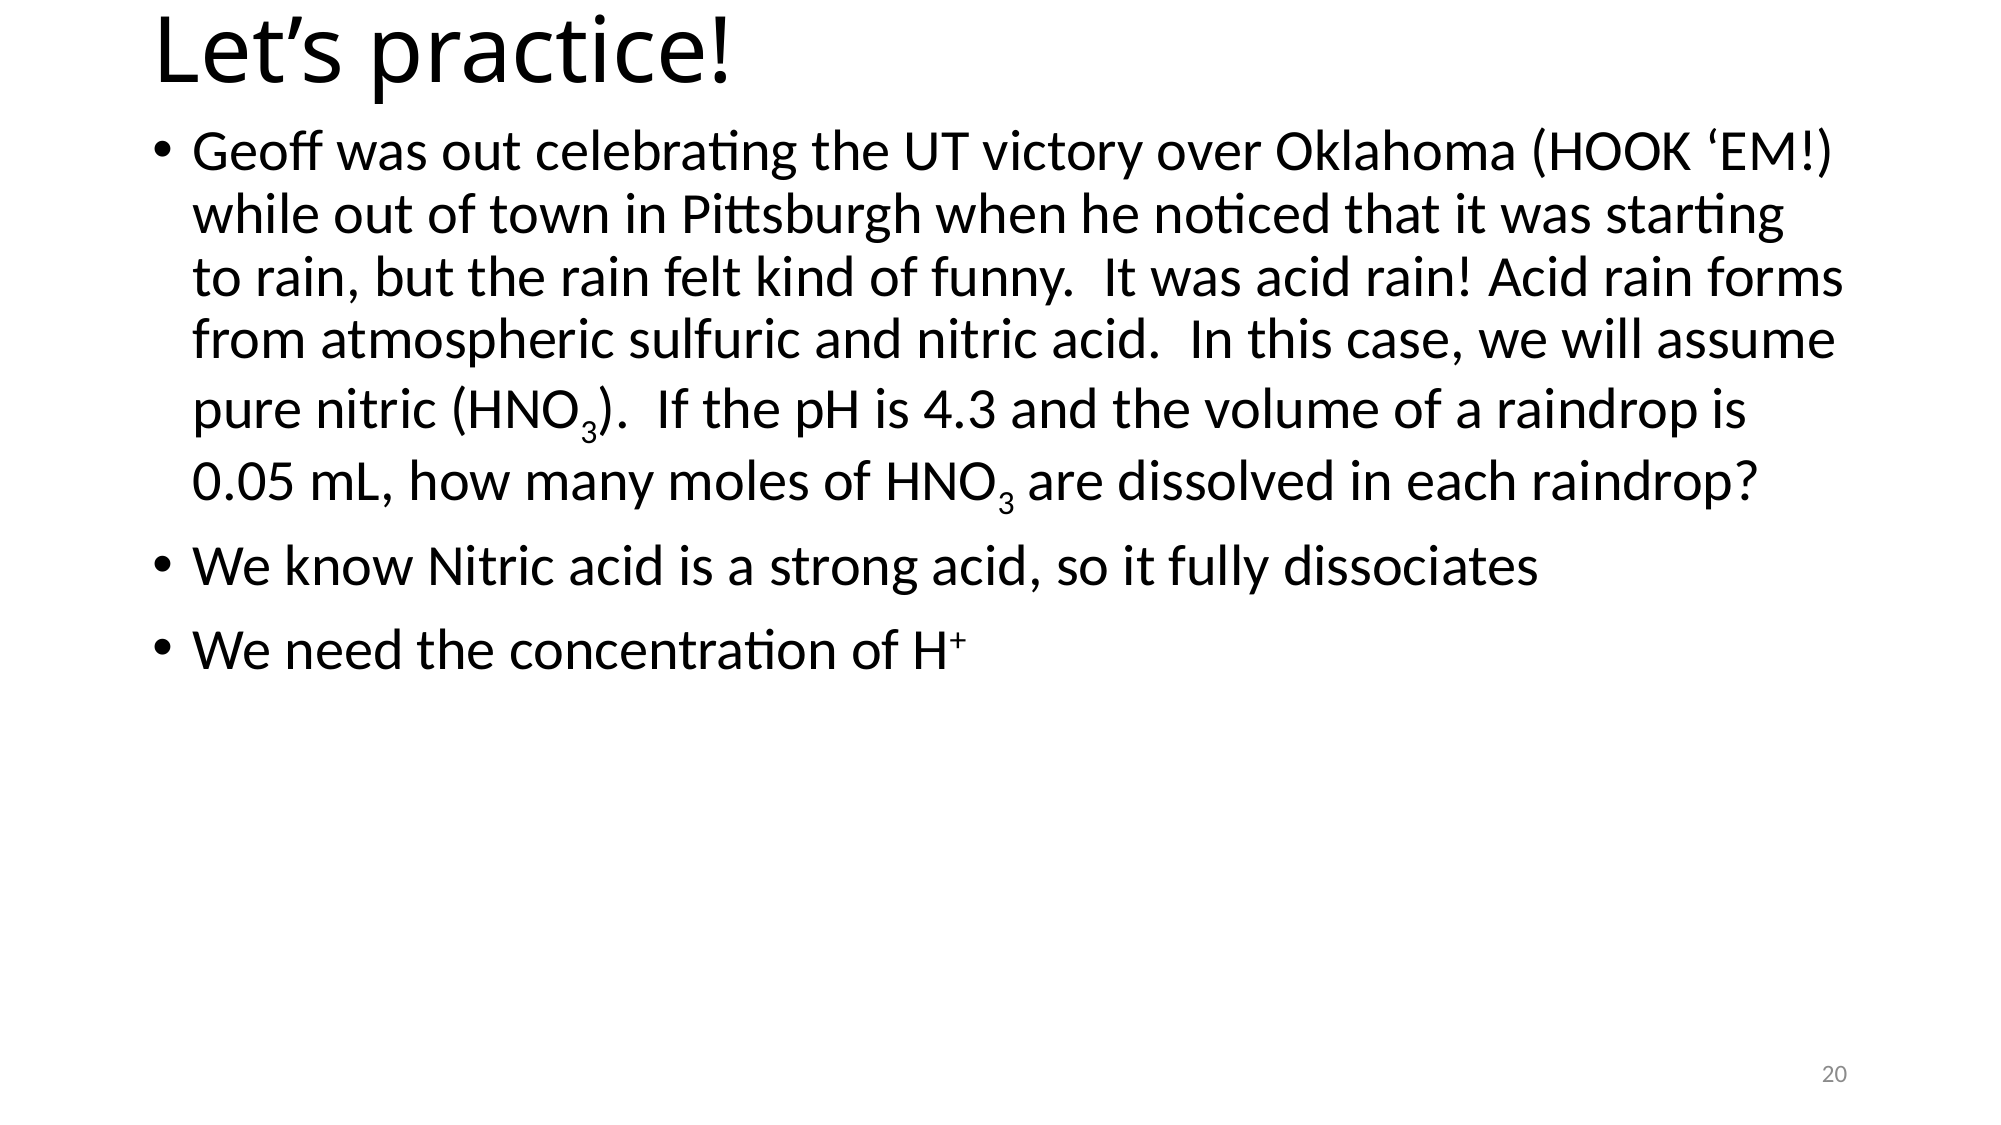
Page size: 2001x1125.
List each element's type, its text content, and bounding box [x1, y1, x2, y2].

slide_number 20 [1412, 1042, 1863, 1103]
title Let’s practice! [137, 0, 1863, 162]
